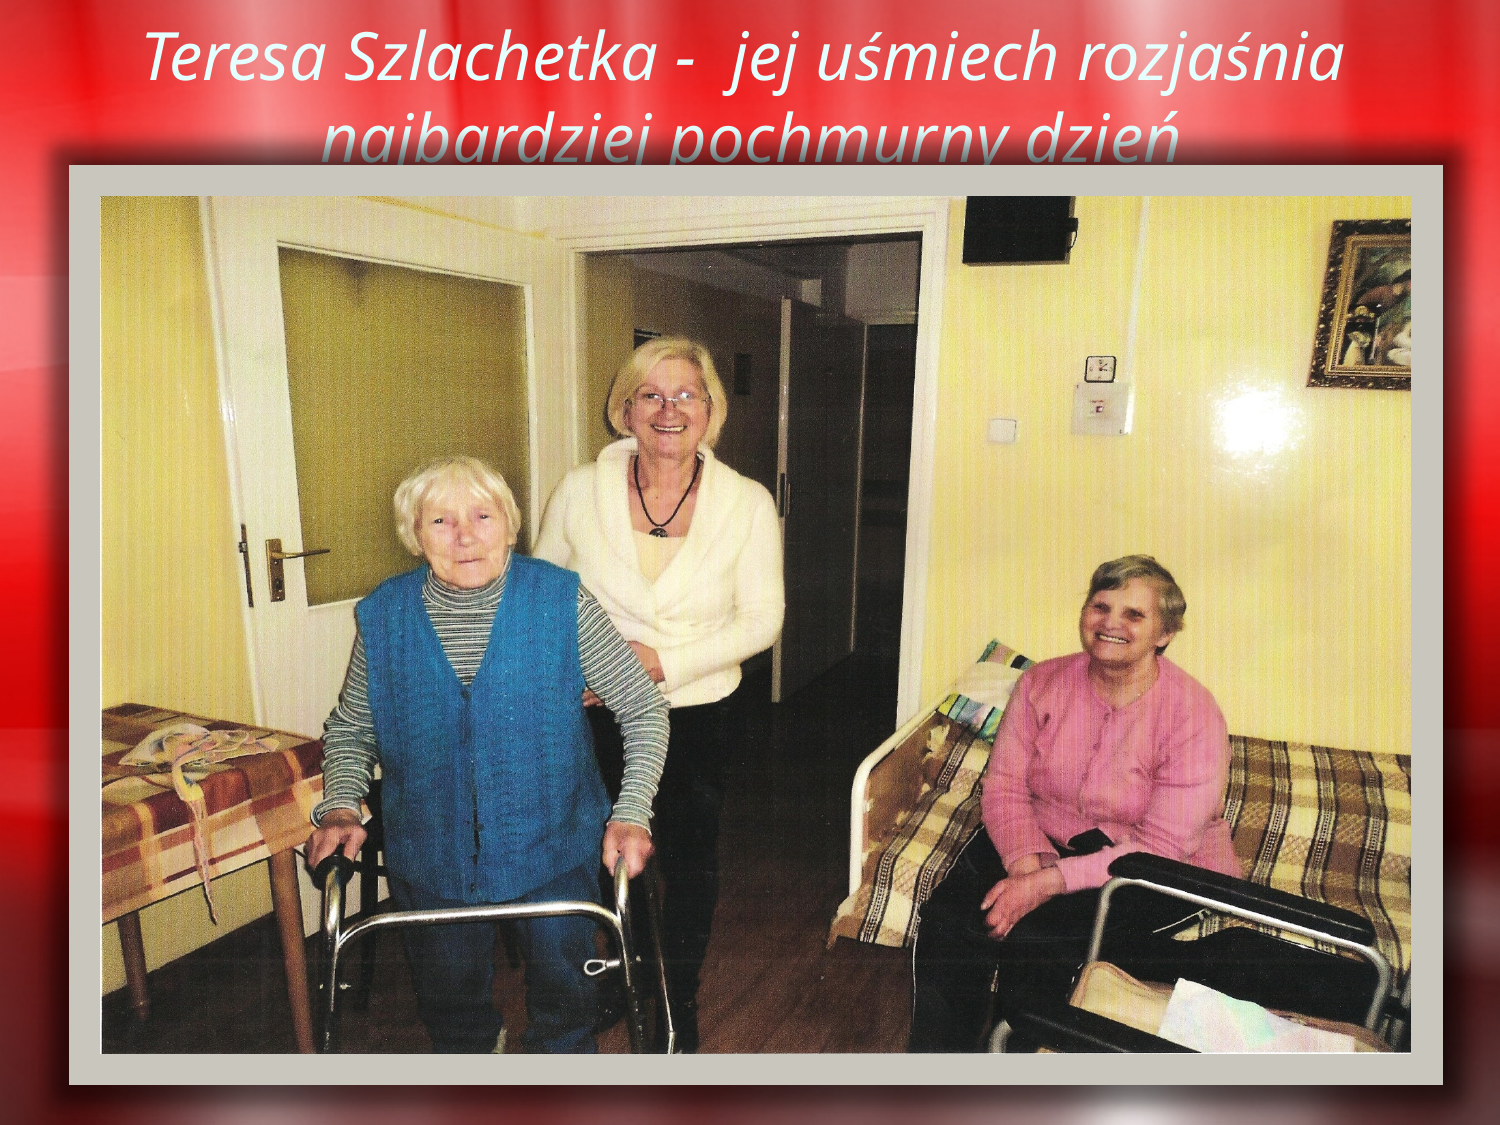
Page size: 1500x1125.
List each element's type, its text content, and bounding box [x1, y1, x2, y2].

title Teresa Szlachetka - jej uśmiech rozjaśnia najbardziej pochmurny dzień [76, 0, 1428, 131]
picture [0, 0, 1500, 1125]
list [100, 195, 1412, 1054]
